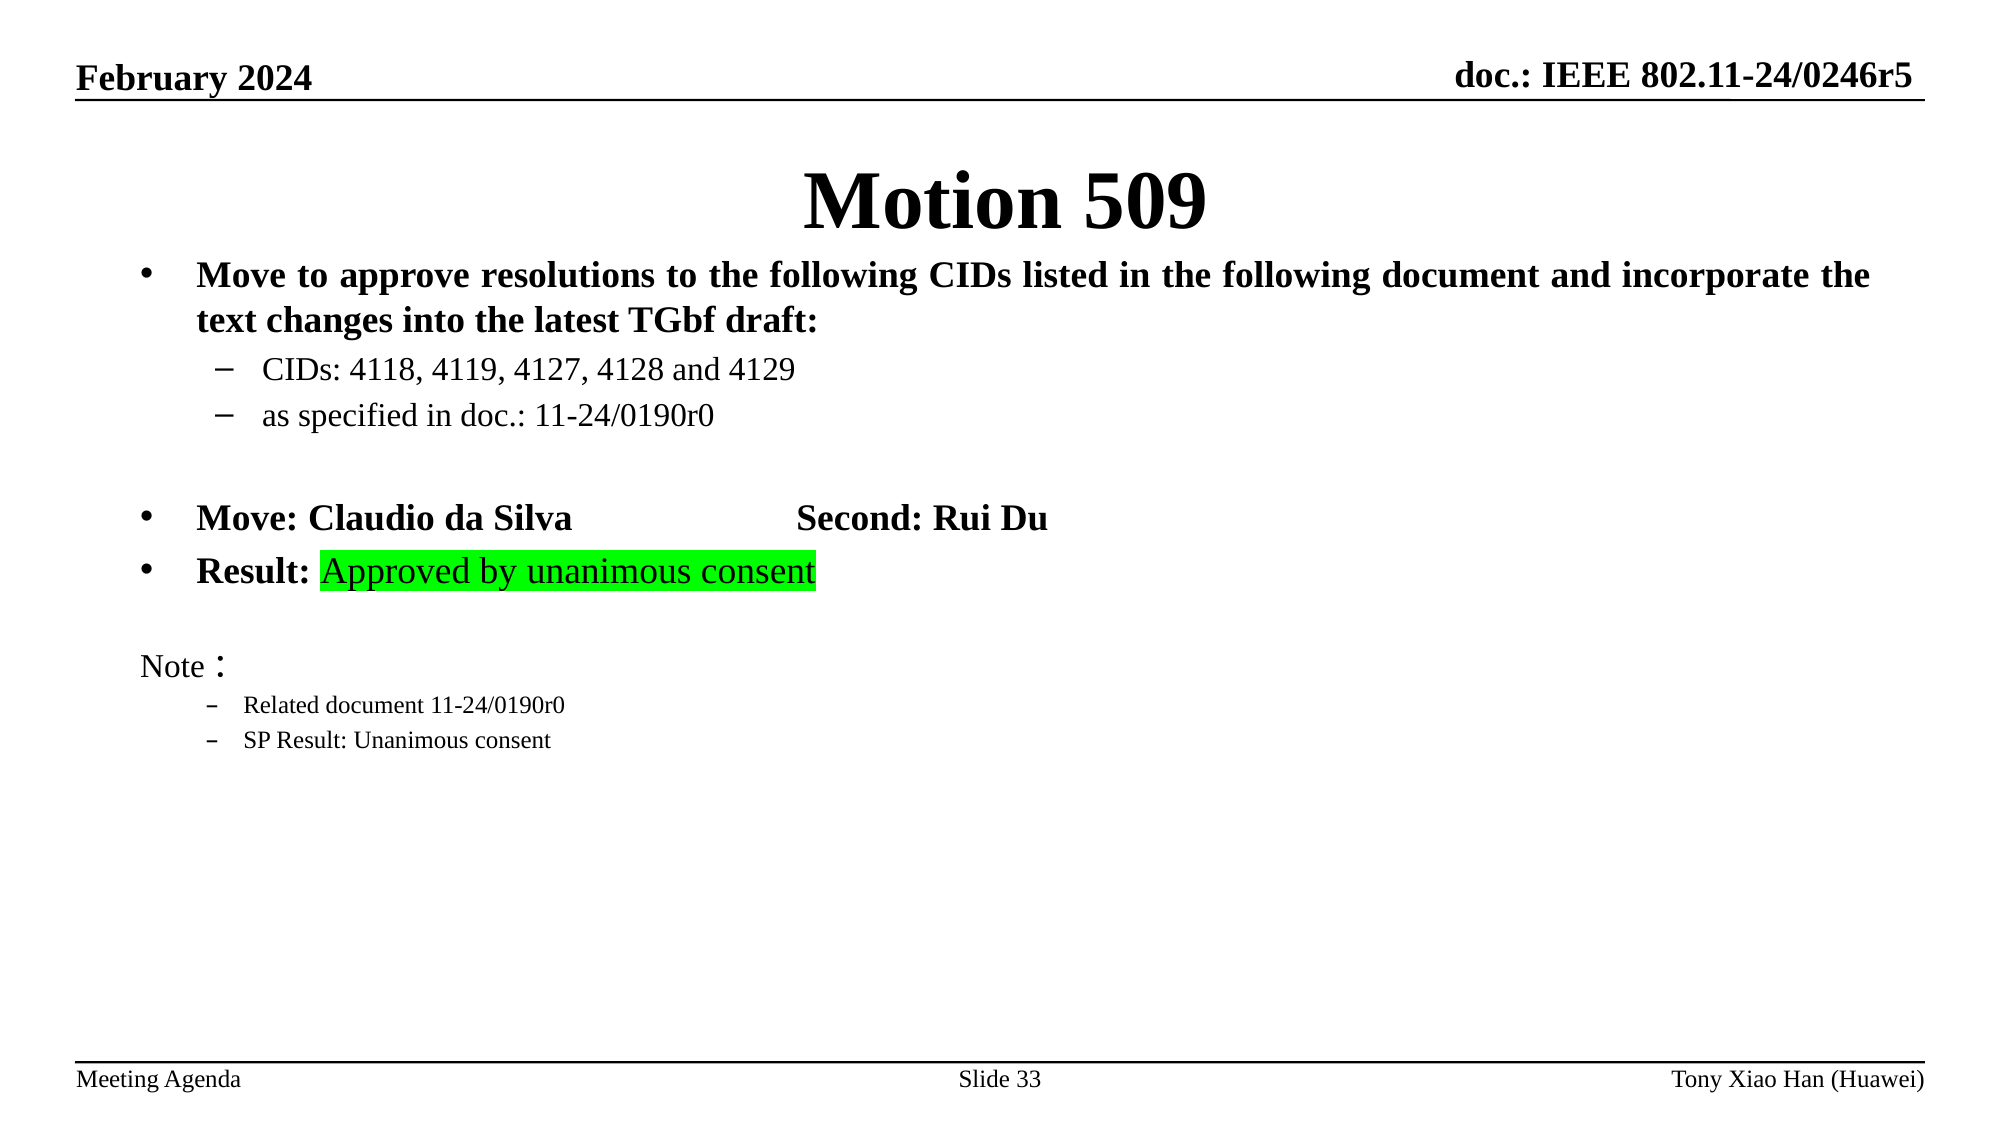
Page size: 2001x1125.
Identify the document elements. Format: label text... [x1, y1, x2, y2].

text_box Move to approve resolutions to the following CIDs listed in the following document and incorporate the text changes into the latest TGbf draft: CIDs: 4118, 4119, 4127, 4128 and 4129 as specified in doc.: 11-24/0190r0 Move: Claudio da Silva Second: Rui Du Result: Approved by unanimous consent Note： Related document 11-24/0190r0 SP Result: Unanimous consent [125, 212, 1888, 988]
text_box Motion 509 [368, 137, 1644, 212]
